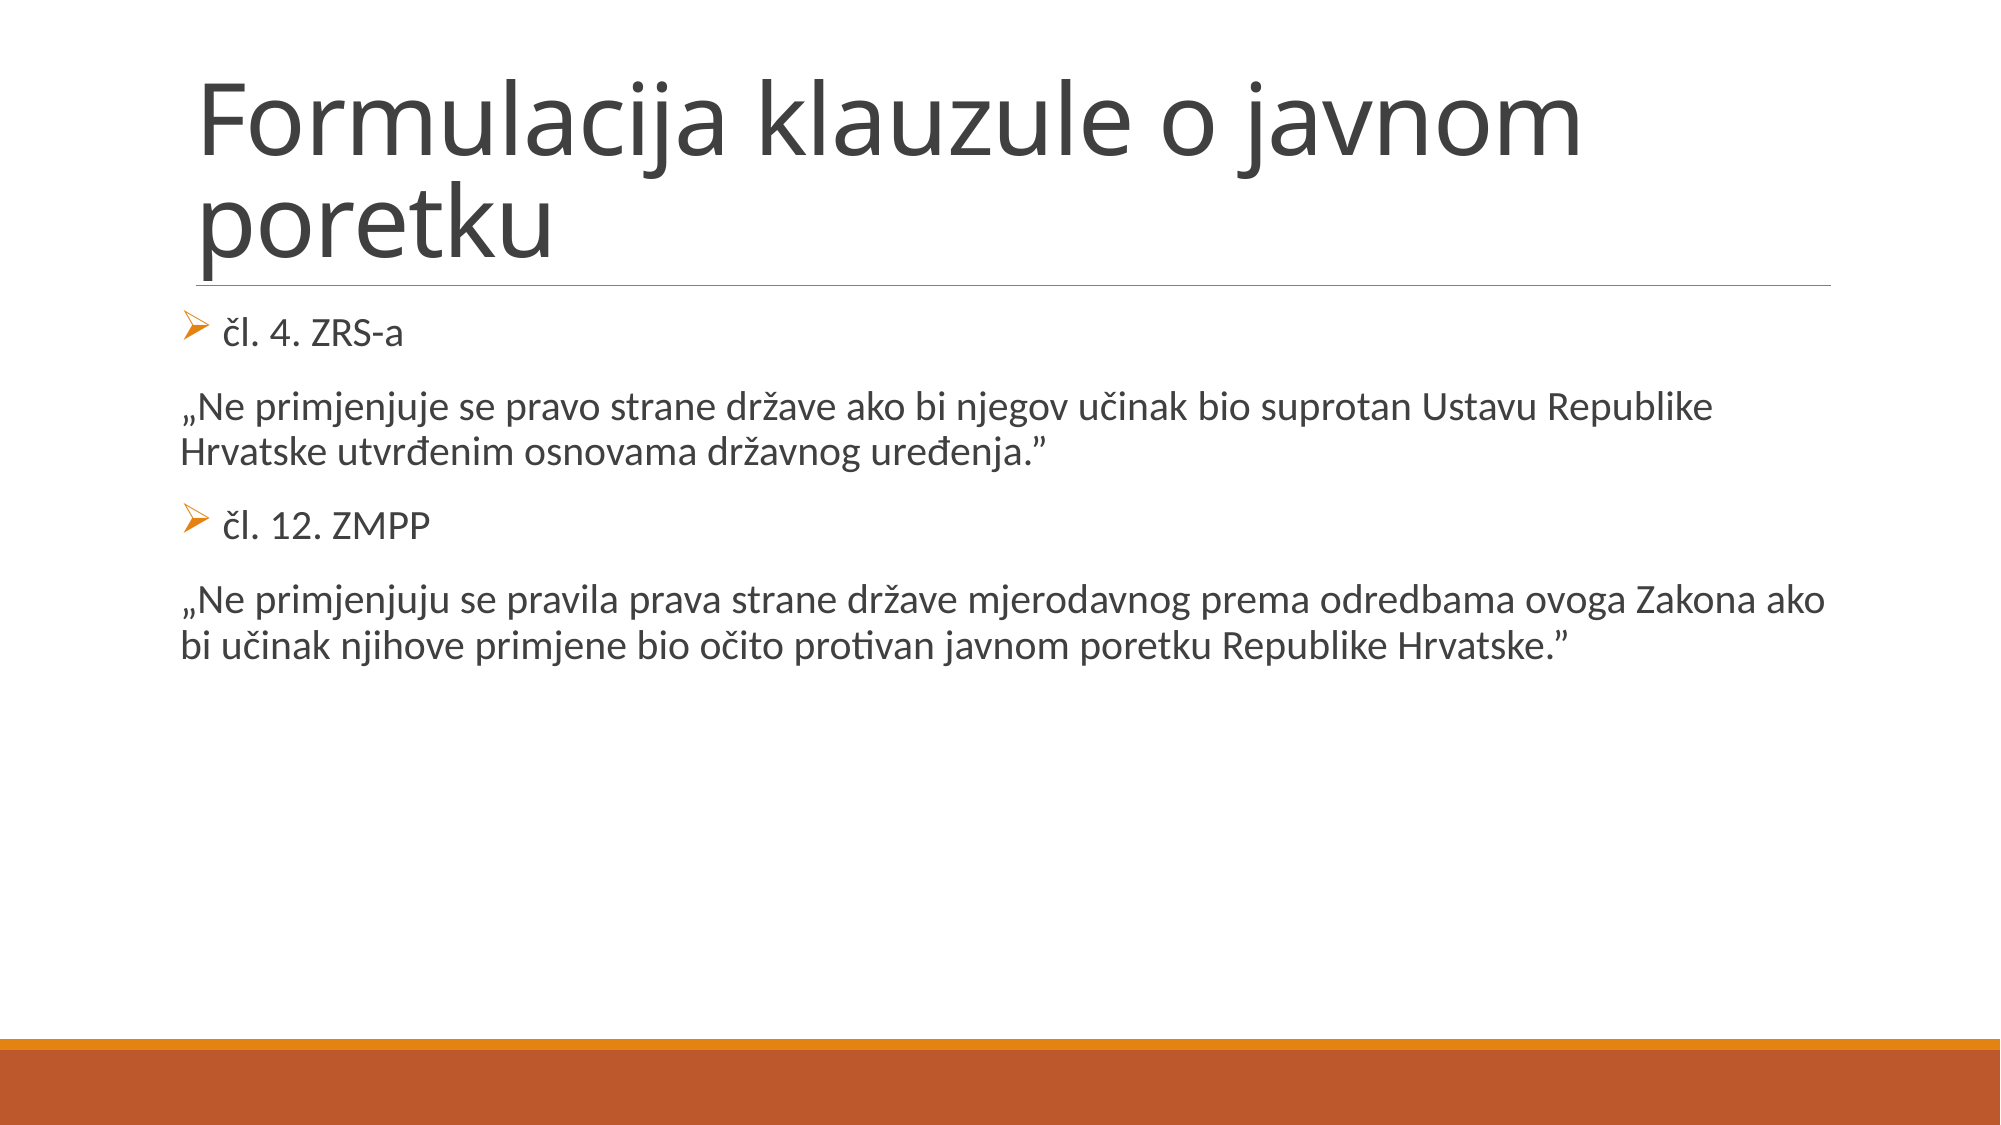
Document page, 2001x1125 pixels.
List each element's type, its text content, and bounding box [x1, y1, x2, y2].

title Formulacija klauzule o javnom poretku [180, 47, 1830, 285]
list čl. 4. ZRS-a „Ne primjenjuje se pravo strane države ako bi njegov učinak bio suprotan Ustavu Republike Hrvatske utvrđenim osnovama državnog uređenja.” čl. 12. ZMPP „Ne primjenjuju se pravila prava strane države mjerodavnog prema odredbama ovoga Zakona ako bi učinak njihove primjene bio očito protivan javnom poretku Republike Hrvatske.” [180, 302, 1830, 963]
